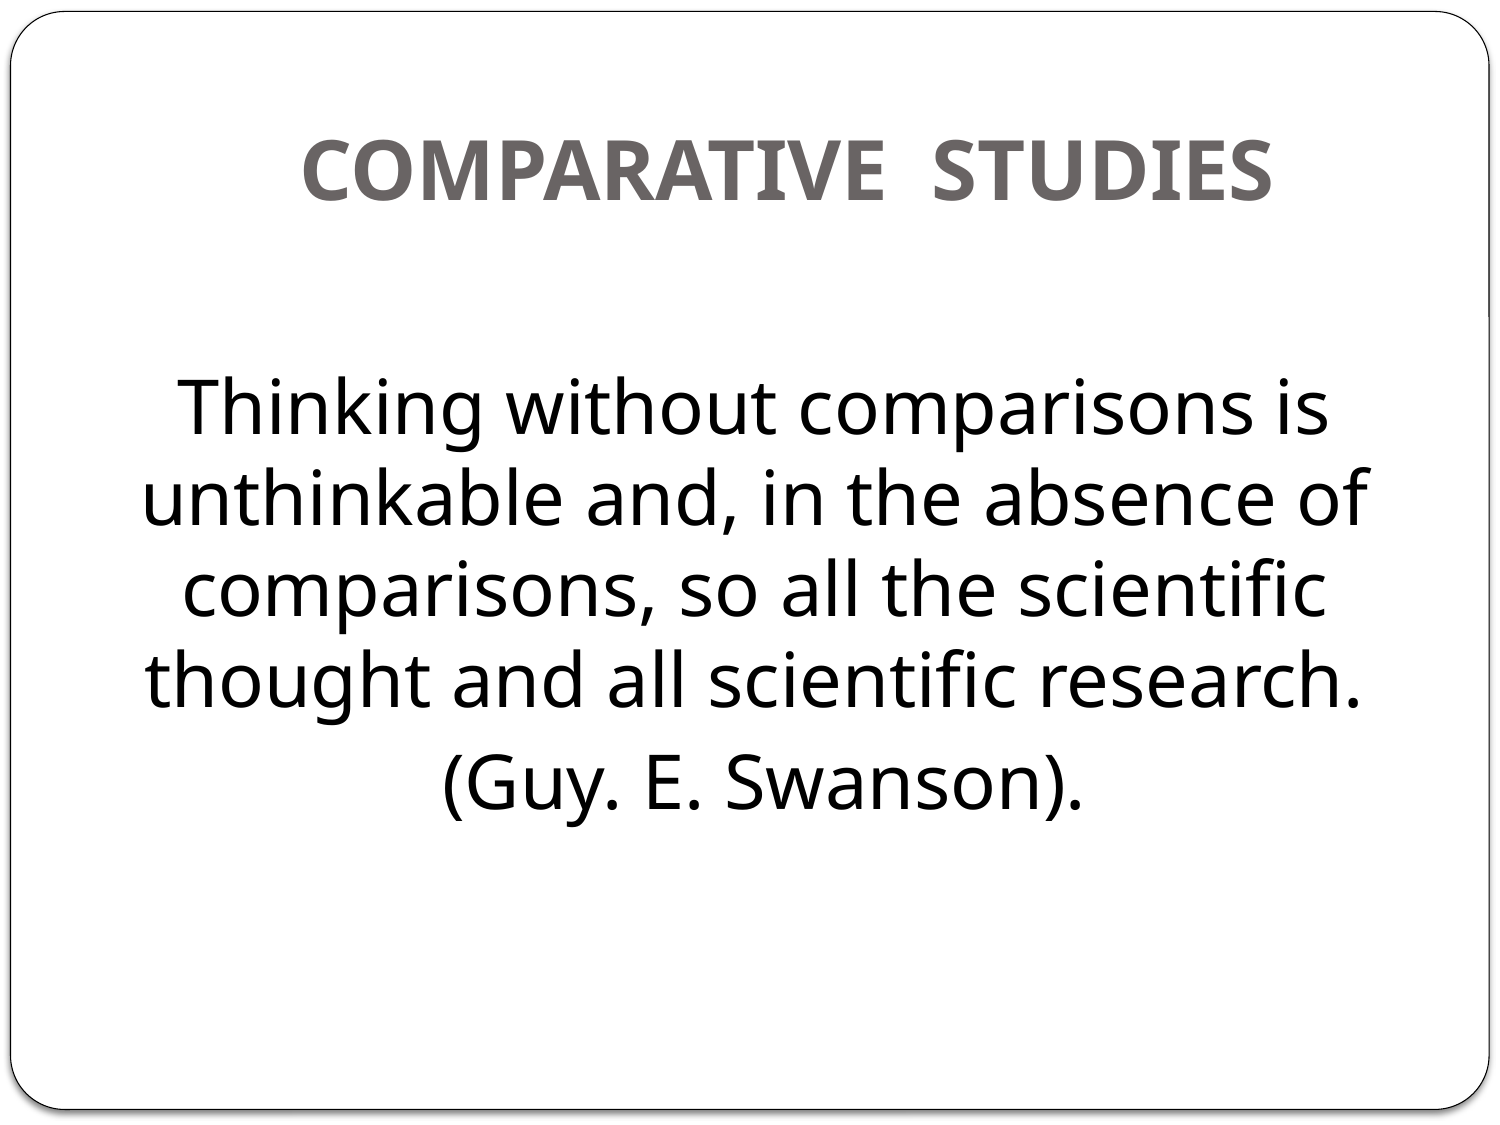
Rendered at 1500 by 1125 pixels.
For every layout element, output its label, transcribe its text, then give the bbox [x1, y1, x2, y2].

title COMPARATIVE STUDIES [150, 45, 1425, 233]
list Thinking without comparisons is unthinkable and, in the absence of comparisons, so all the scientific thought and all scientific research. (Guy. E. Swanson). [117, 351, 1393, 914]
